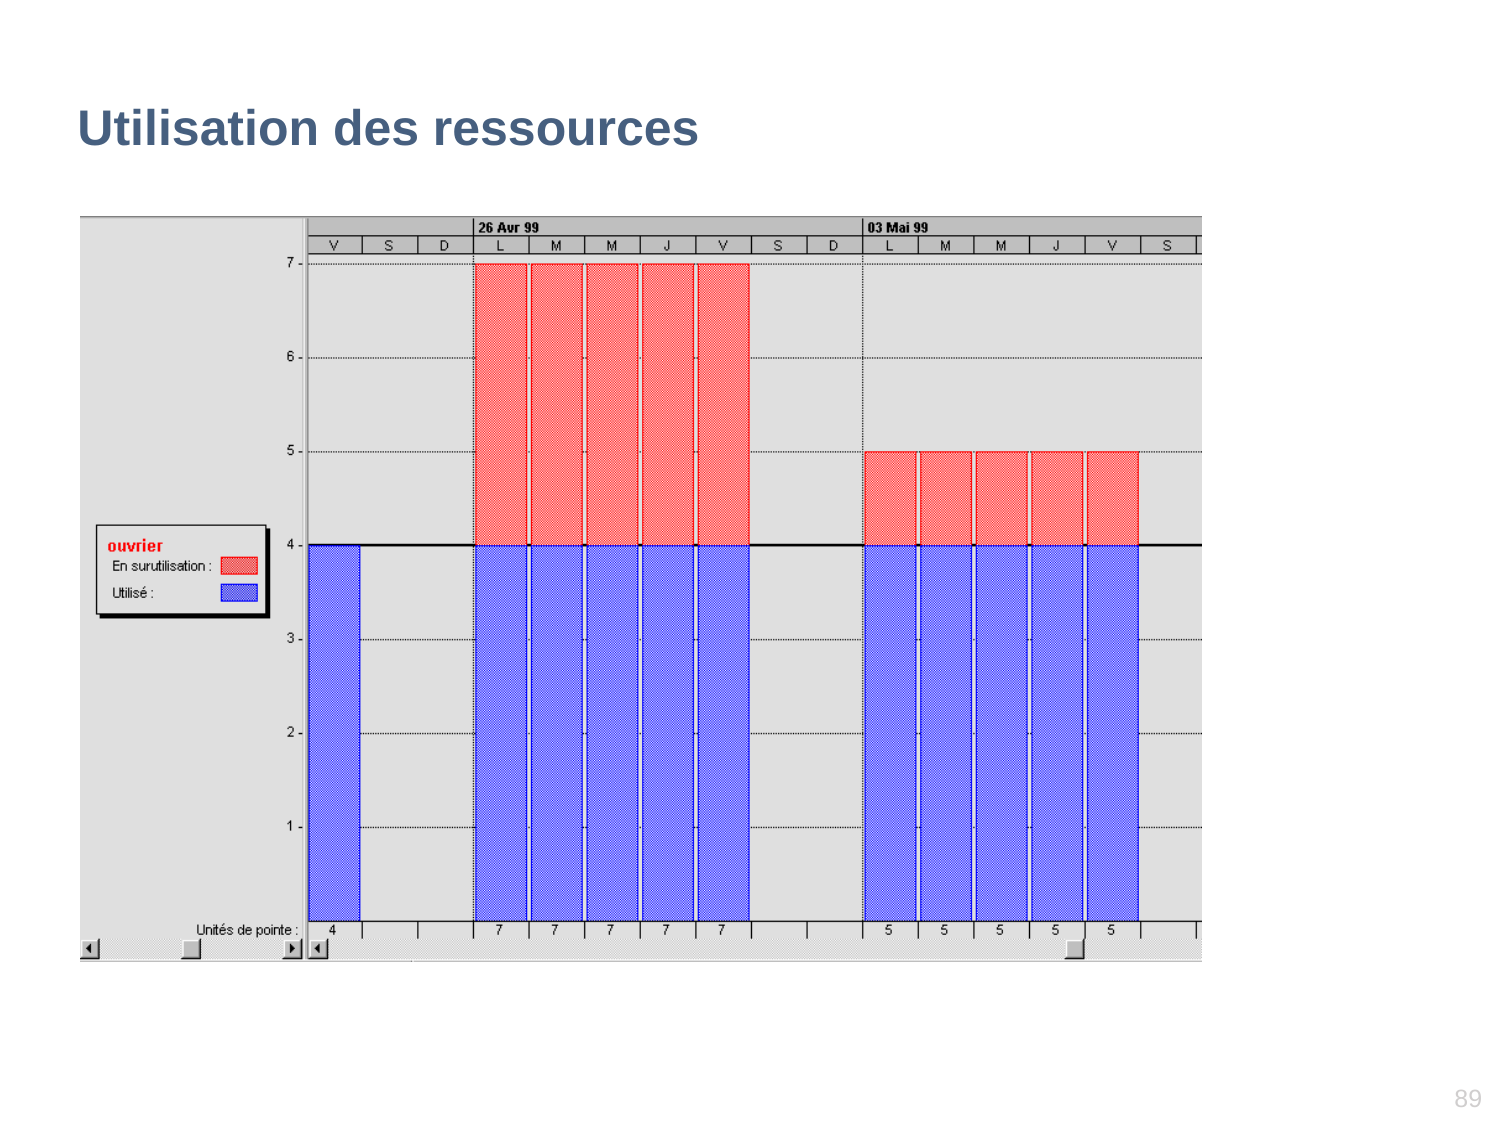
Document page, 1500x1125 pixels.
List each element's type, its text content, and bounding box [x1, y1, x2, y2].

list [80, 216, 1202, 962]
title Utilisation des ressources [62, 69, 1424, 182]
